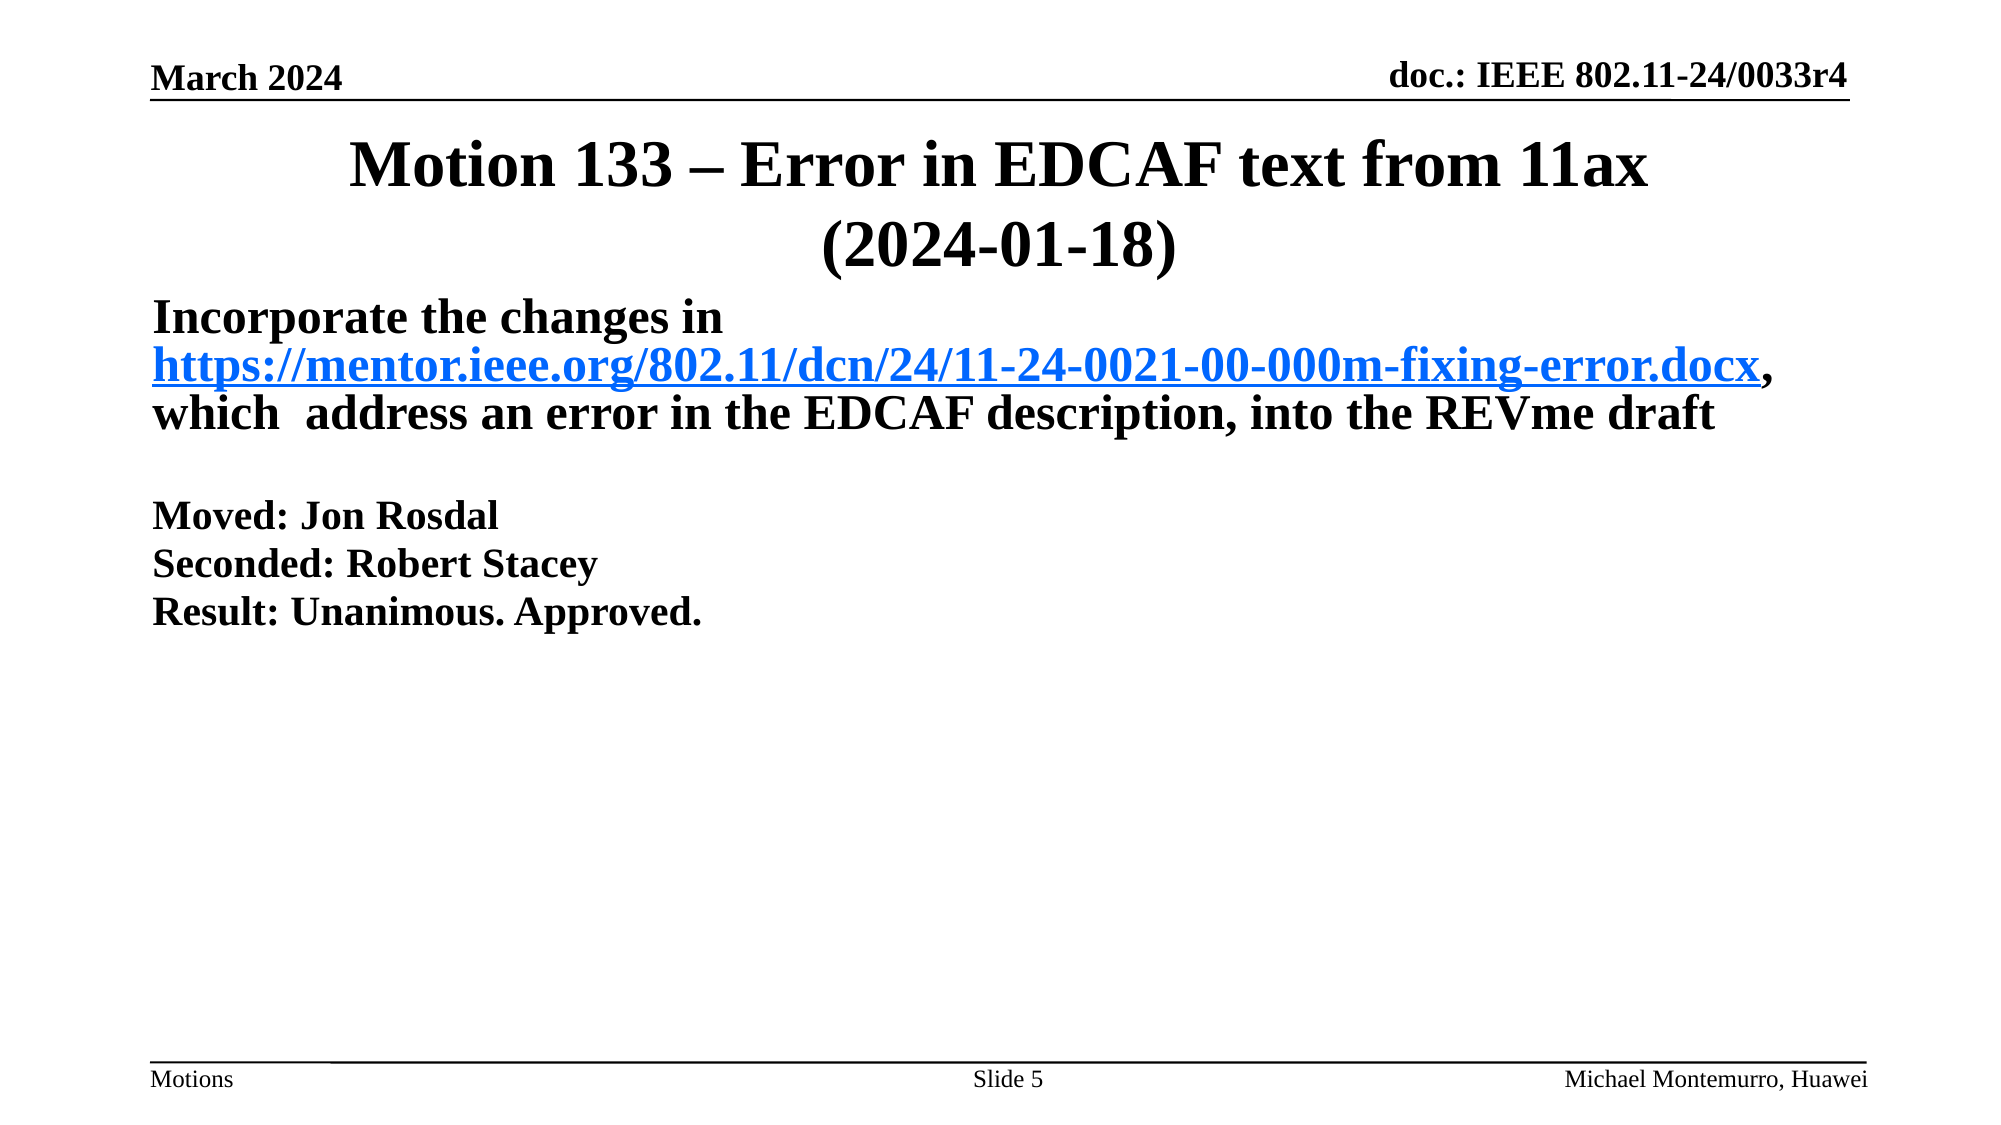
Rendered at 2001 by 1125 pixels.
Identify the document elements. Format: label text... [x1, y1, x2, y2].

list Incorporate the changes in https://mentor.ieee.org/802.11/dcn/24/11-24-0021-00-000m-fixing-error.docx, which address an error in the EDCAF description, into the REVme draft Moved: Jon Rosdal Seconded: Robert Stacey Result: Unanimous. Approved. [137, 287, 1838, 963]
footer Michael Montemurro, Huawei [1266, 1061, 1869, 1093]
slide_number Slide 5 [964, 1061, 1053, 1125]
title Motion 133 – Error in EDCAF text from 11ax (2024-01-18) [150, 112, 1850, 288]
